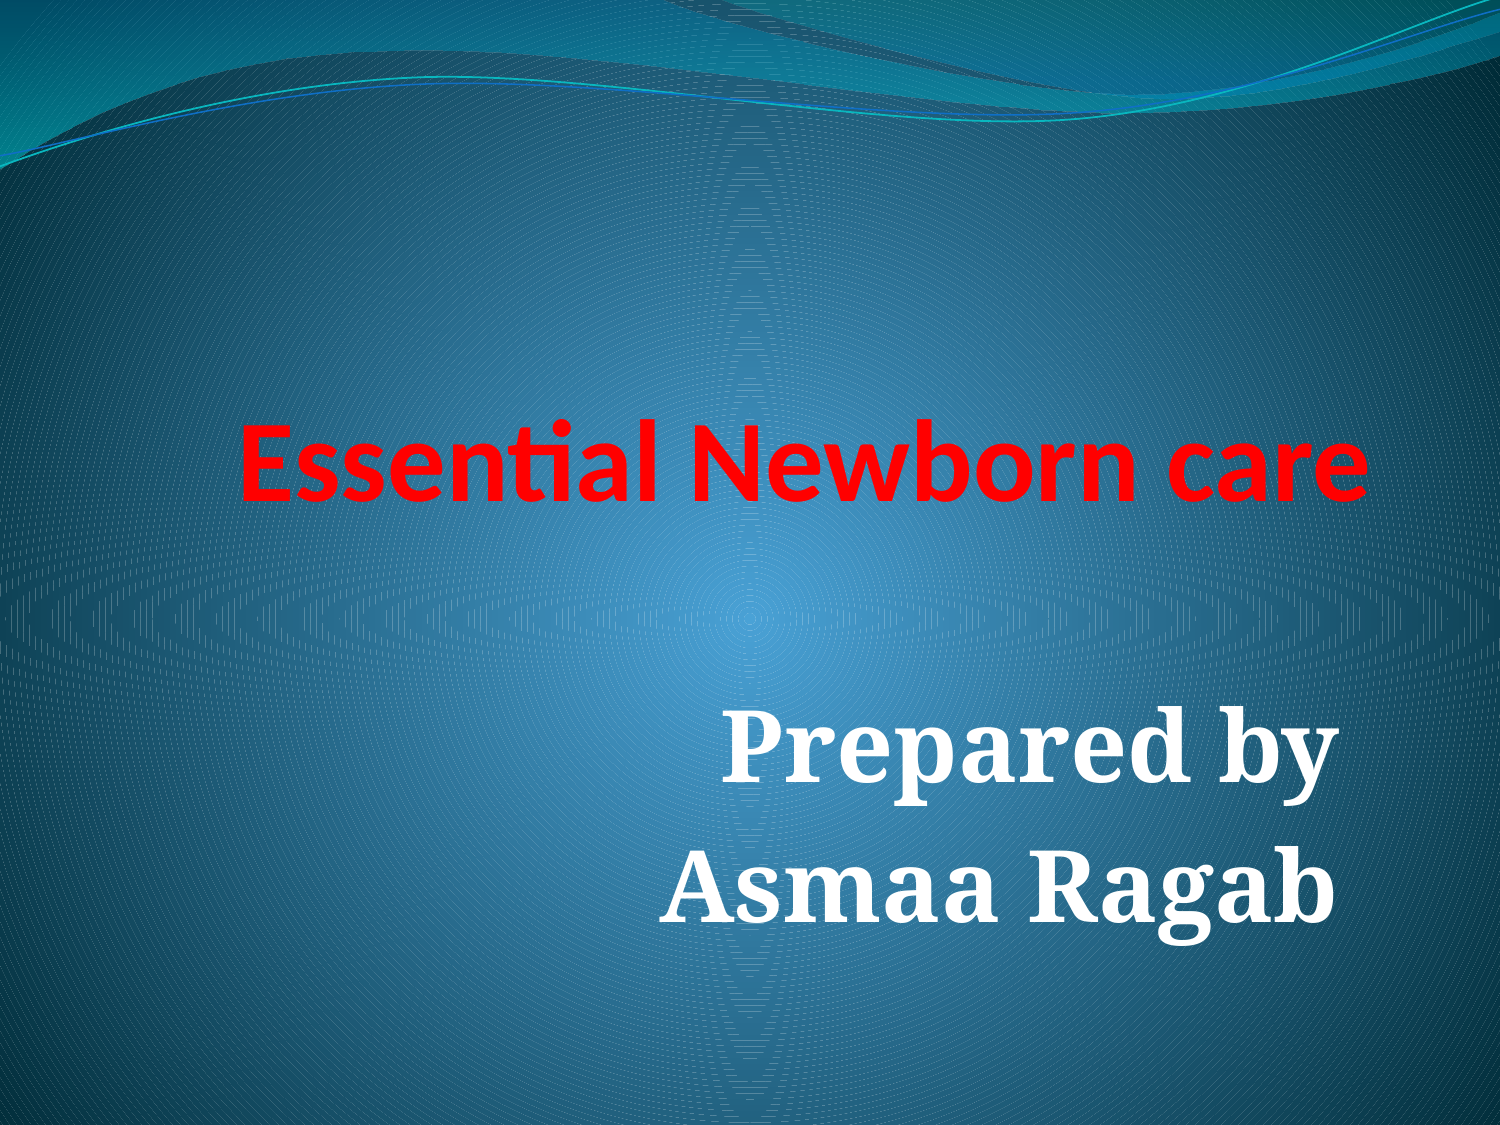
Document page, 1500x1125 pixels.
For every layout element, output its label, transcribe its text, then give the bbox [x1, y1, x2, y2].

title Essential Newborn care [87, 224, 1376, 525]
subtitle Prepared by Asmaa Ragab [87, 675, 1376, 963]
